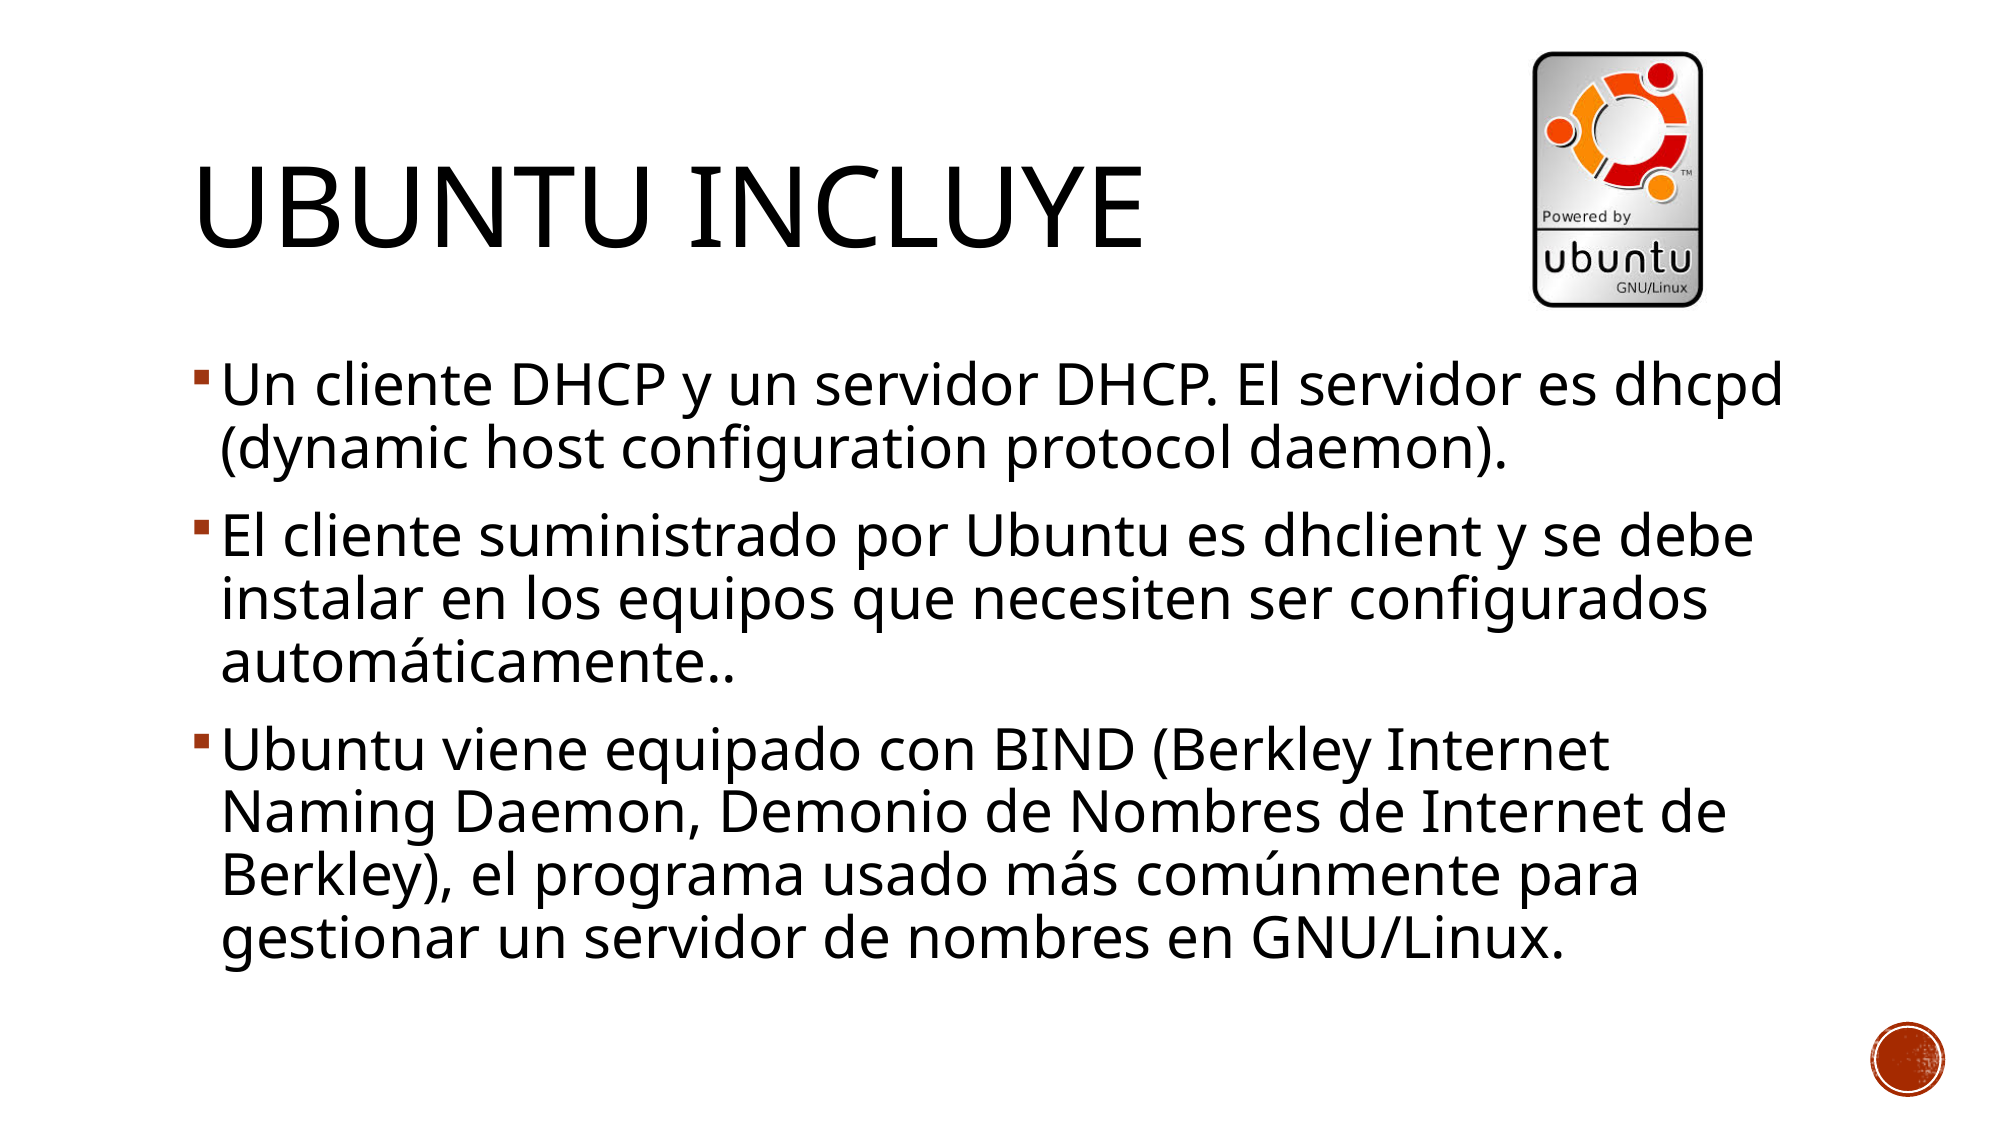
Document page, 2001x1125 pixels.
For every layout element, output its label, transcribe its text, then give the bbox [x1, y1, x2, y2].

list Un cliente DHCP y un servidor DHCP. El servidor es dhcpd (dynamic host configuration protocol daemon). El cliente suministrado por Ubuntu es dhclient y se debe instalar en los equipos que necesiten ser configurados automáticamente.. Ubuntu viene equipado con BIND (Berkley Internet Naming Daemon, Demonio de Nombres de Internet de Berkley), el programa usado más comúnmente para gestionar un servidor de nombres en GNU/Linux. [175, 348, 1826, 1013]
picture [1520, 43, 1710, 316]
title Ubuntu incluye [175, 79, 1826, 344]
